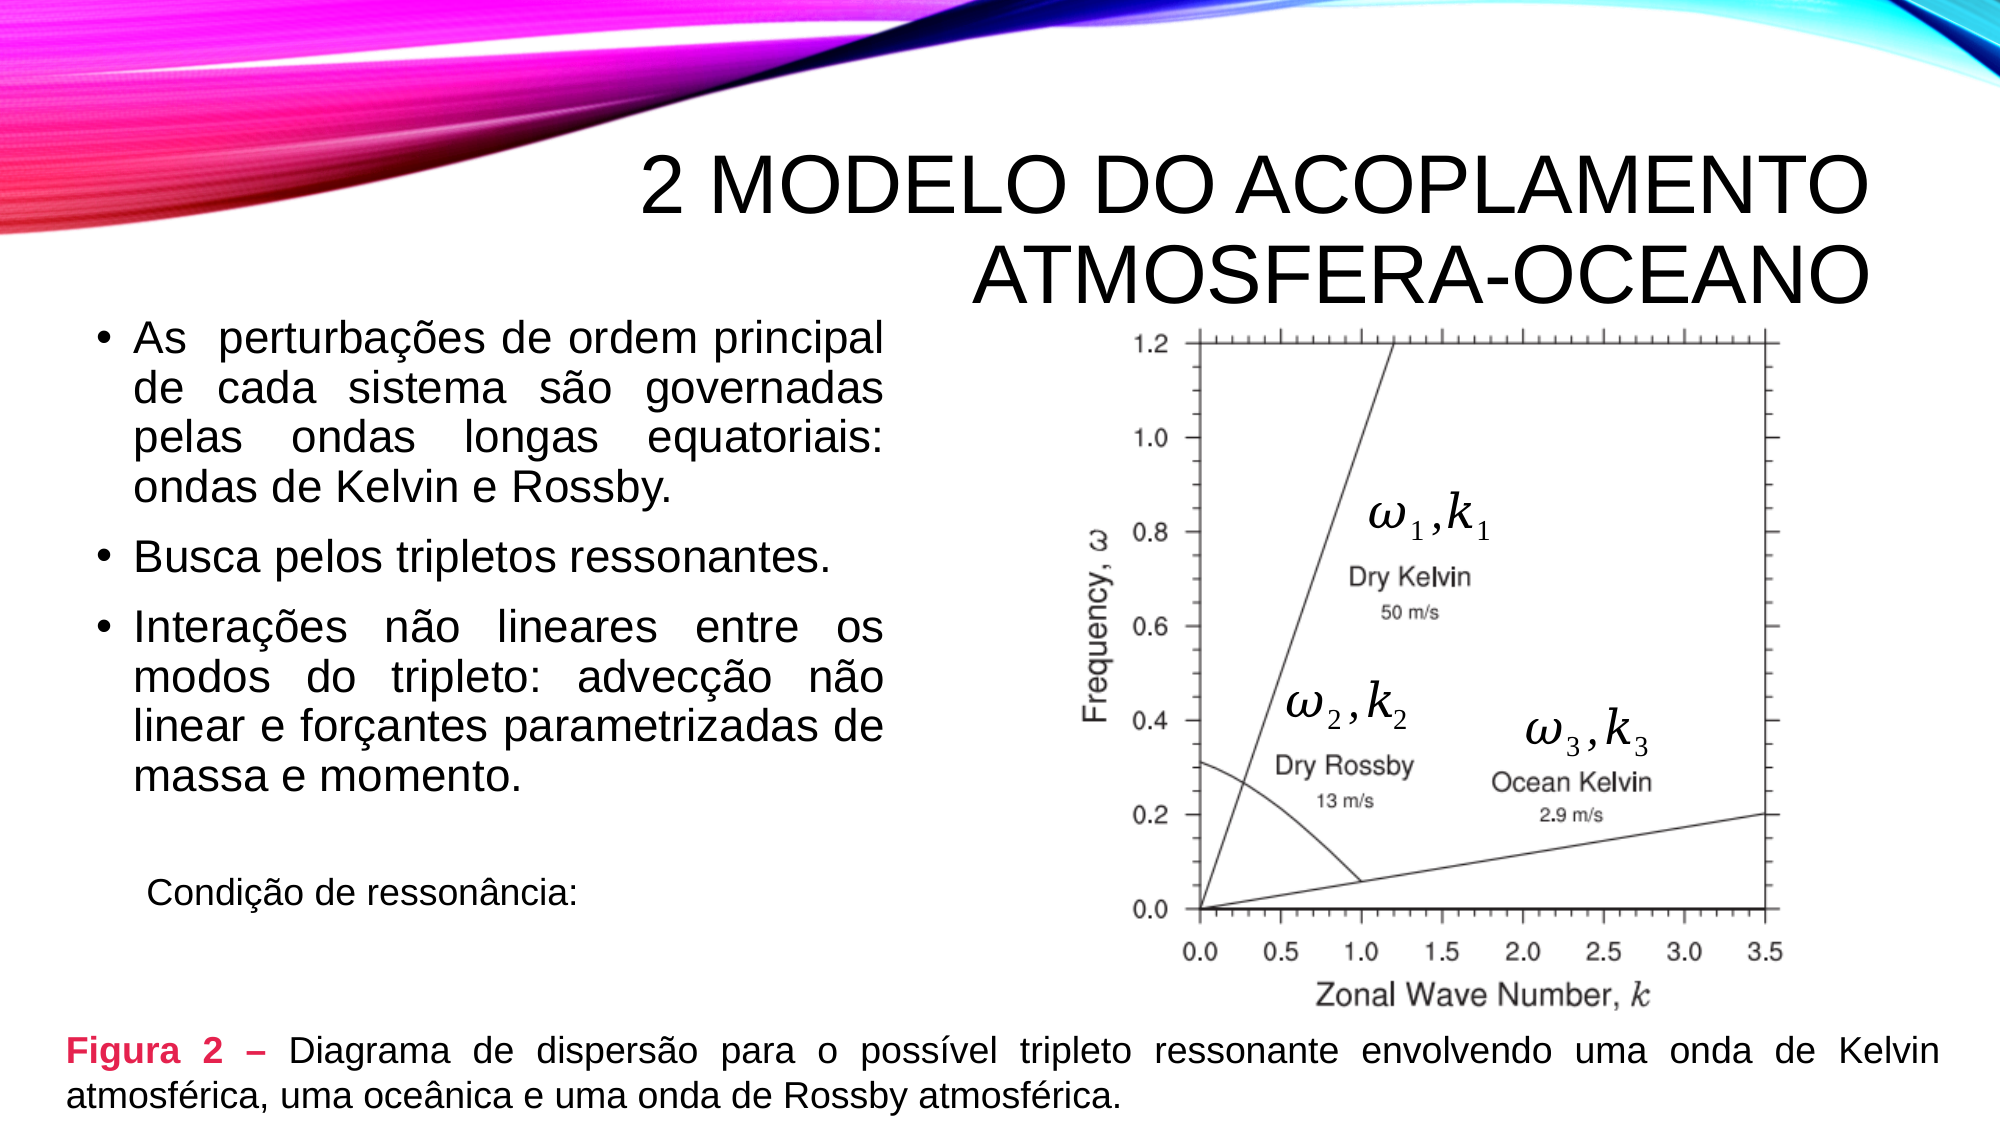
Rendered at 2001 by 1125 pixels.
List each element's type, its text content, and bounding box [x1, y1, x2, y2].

text_box Figura 2 – Diagrama de dispersão para o possível tripleto ressonante envolvendo uma onda de Kelvin atmosférica, uma oceânica e uma onda de Rossby atmosférica. [51, 1018, 1956, 1124]
title 2 MODELO DO ACOPLAMENTO ATMOSFERA-OCEANO [474, 125, 1888, 338]
picture [1074, 314, 1801, 1021]
picture [1910, 0, 2000, 45]
picture [0, 0, 2000, 237]
list As perturbações de ordem principal de cada sistema são governadas pelas ondas longas equatoriais: ondas de Kelvin e Rossby. Busca pelos tripletos ressonantes. Interações não lineares entre os modos do tripleto: advecção não linear e forçantes parametrizadas de massa e momento. [81, 306, 901, 968]
picture [1890, 0, 2000, 75]
